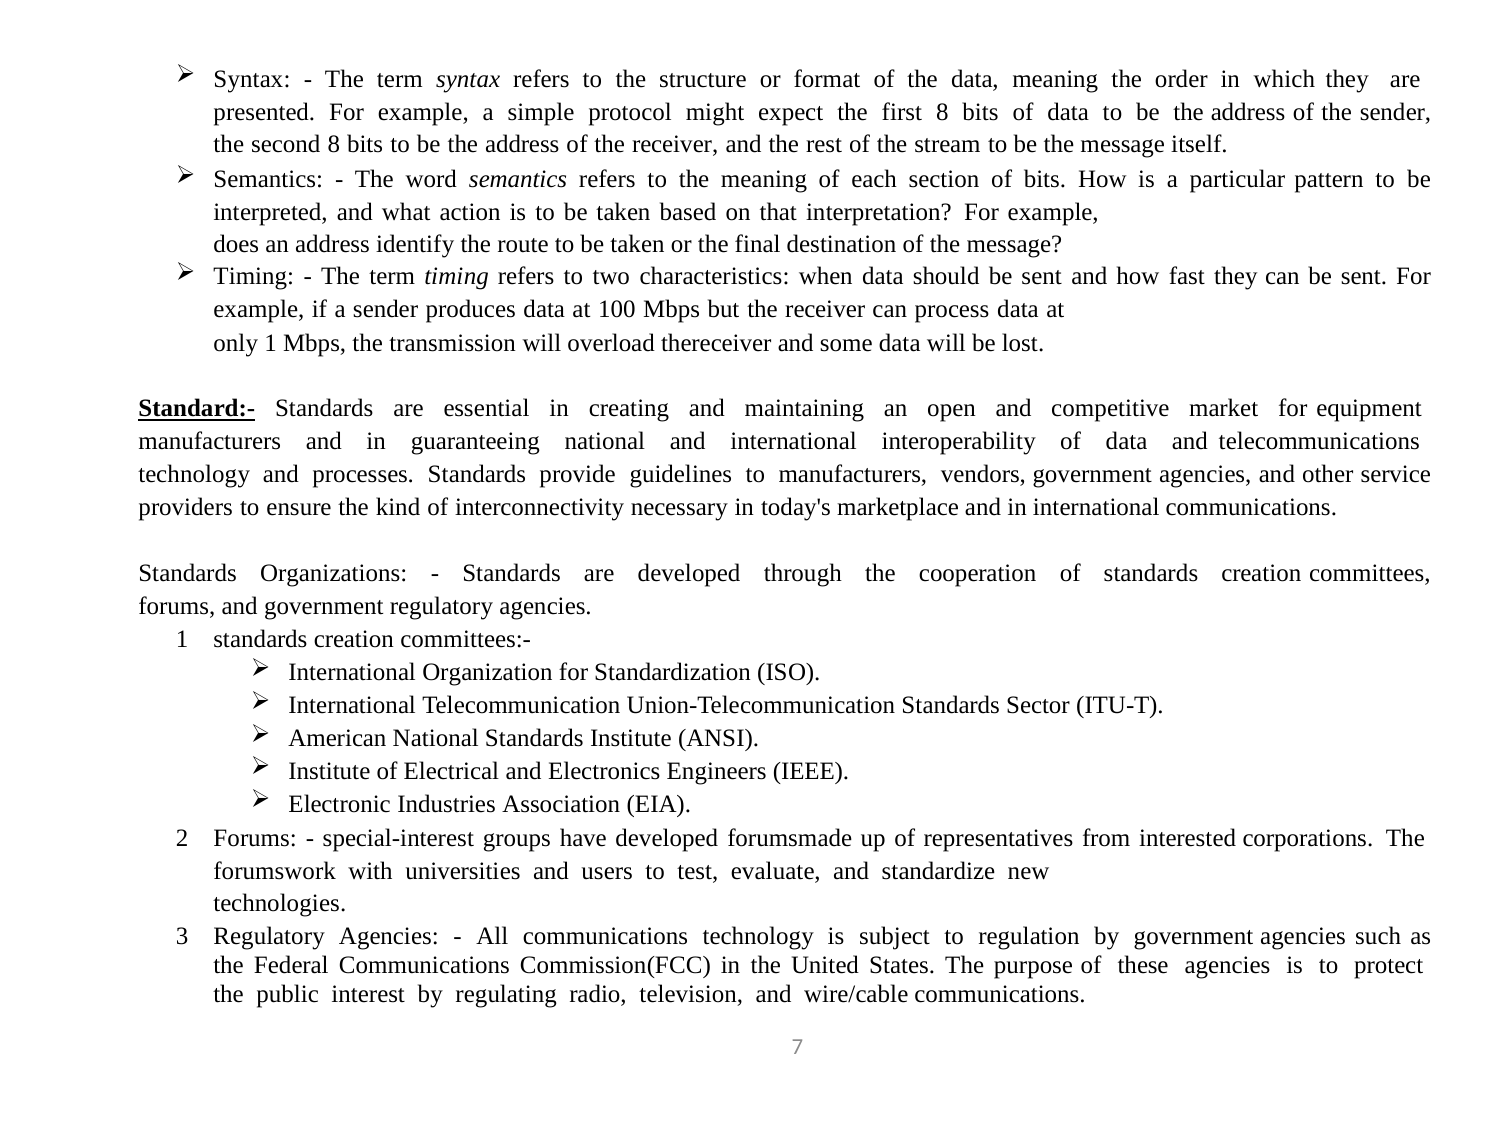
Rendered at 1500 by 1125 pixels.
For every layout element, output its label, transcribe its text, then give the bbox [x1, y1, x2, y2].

text_box Syntax: - The term syntax refers to the structure or format of the data, meaning the order in which they are presented. For example, a simple protocol might expect the first 8 bits of data to be the address of the sender, the second 8 bits to be the address of the receiver, and the rest of the stream to be the message itself. Semantics: - The word semantics refers to the meaning of each section of bits. How is a particular pattern to be interpreted, and what action is to be taken based on that interpretation? For example, does an address identify the route to be taken or the final destination of the message? Timing: - The term timing refers to two characteristics: when data should be sent and how fast they can be sent. For example, if a sender produces data at 100 Mbps but the receiver can process data at only 1 Mbps, the transmission will overload thereceiver and some data will be lost. Standard:- Standards are essential in creating and maintaining an open and competitive market for equipment manufacturers and in guaranteeing national and international interoperability of data and telecommunications technology and processes. Standards provide guidelines to manufacturers, vendors, government agencies, and other service providers to ensure the kind of interconnectivity necessary in today's marketplace and in international communications. Standards Organizations: - Standards are developed through the cooperation of standards creation committees, forums, and government regulatory agencies. standards creation committees:- International Organization for Standardization (ISO). International Telecommunication Union-Telecommunication Standards Sector (ITU-T). American National Standards Institute (ANSI). Institute of Electrical and Electronics Engineers (IEEE). Electronic Industries Association (EIA). Forums: - special-interest groups have developed forumsmade up of representatives from interested corporations. The forumswork with universities and users to test, evaluate, and standardize new technologies. Regulatory Agencies: - All communications technology is subject to regulation by government agencies such as the Federal Communications Commission(FCC) in the United States. The purpose of these agencies is to protect the public interest by regulating radio, television, and wire/cable communications. [136, 59, 1434, 773]
slide_number 7 [766, 1034, 804, 1056]
